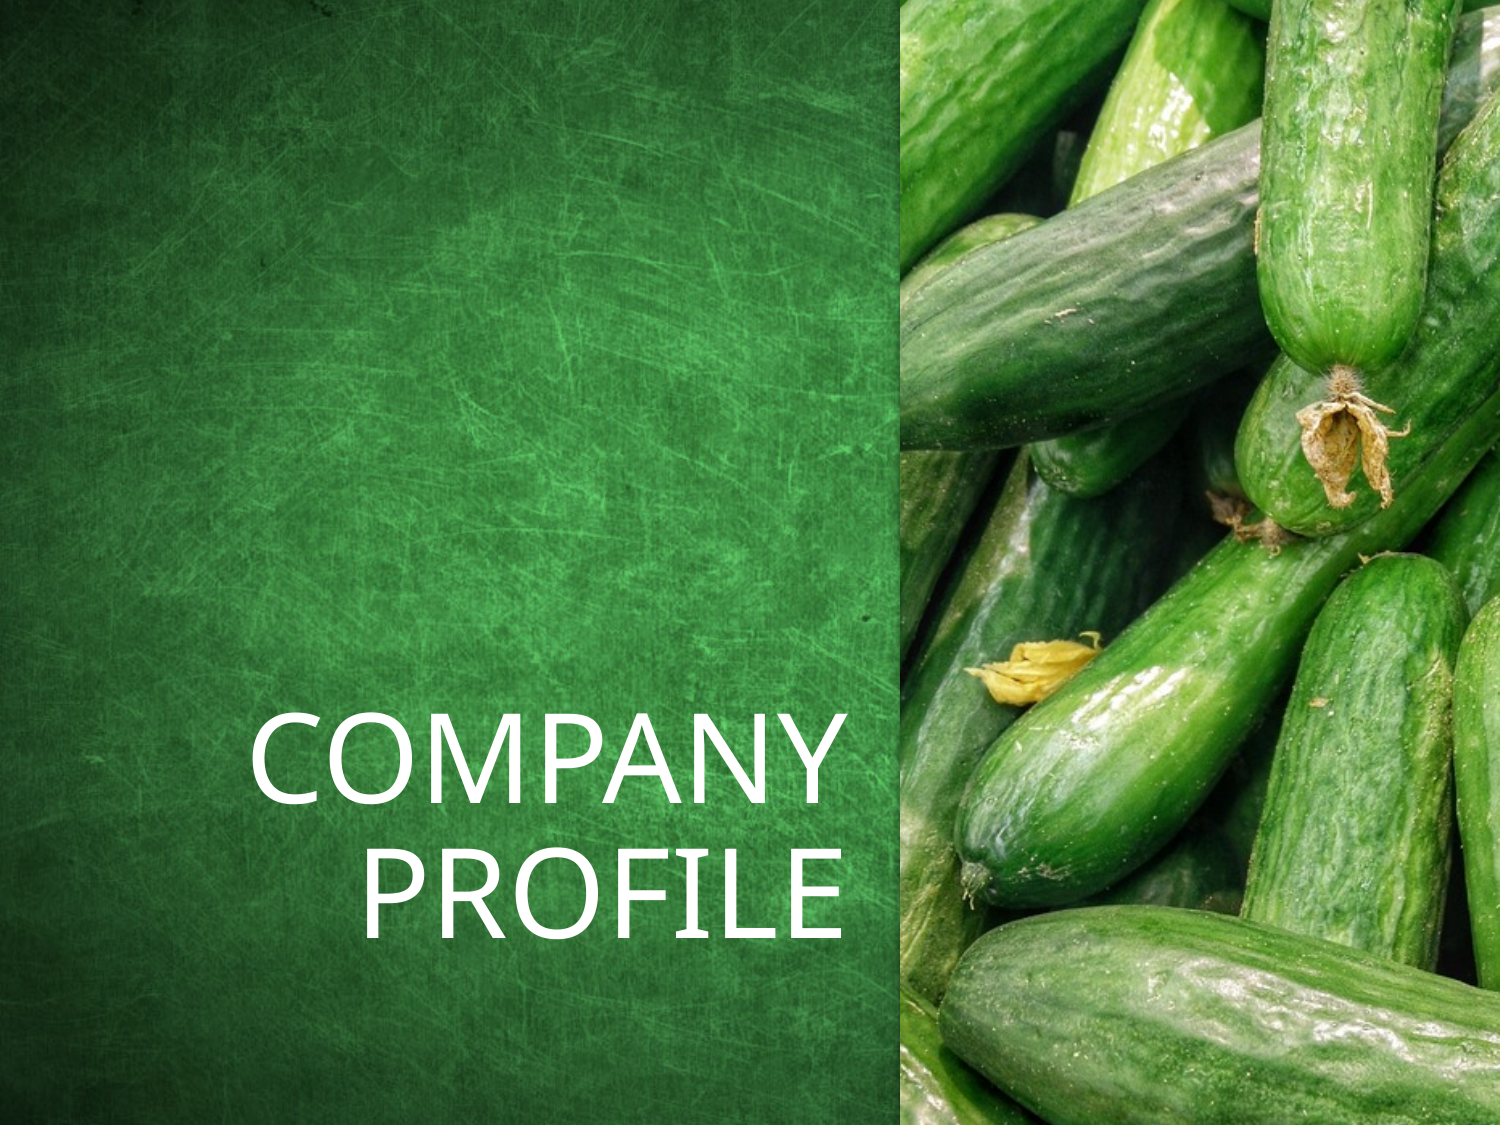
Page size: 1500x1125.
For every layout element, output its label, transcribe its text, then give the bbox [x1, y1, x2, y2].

title Company Profile [58, 688, 864, 1079]
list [899, 0, 1500, 1125]
picture [0, 0, 899, 1125]
